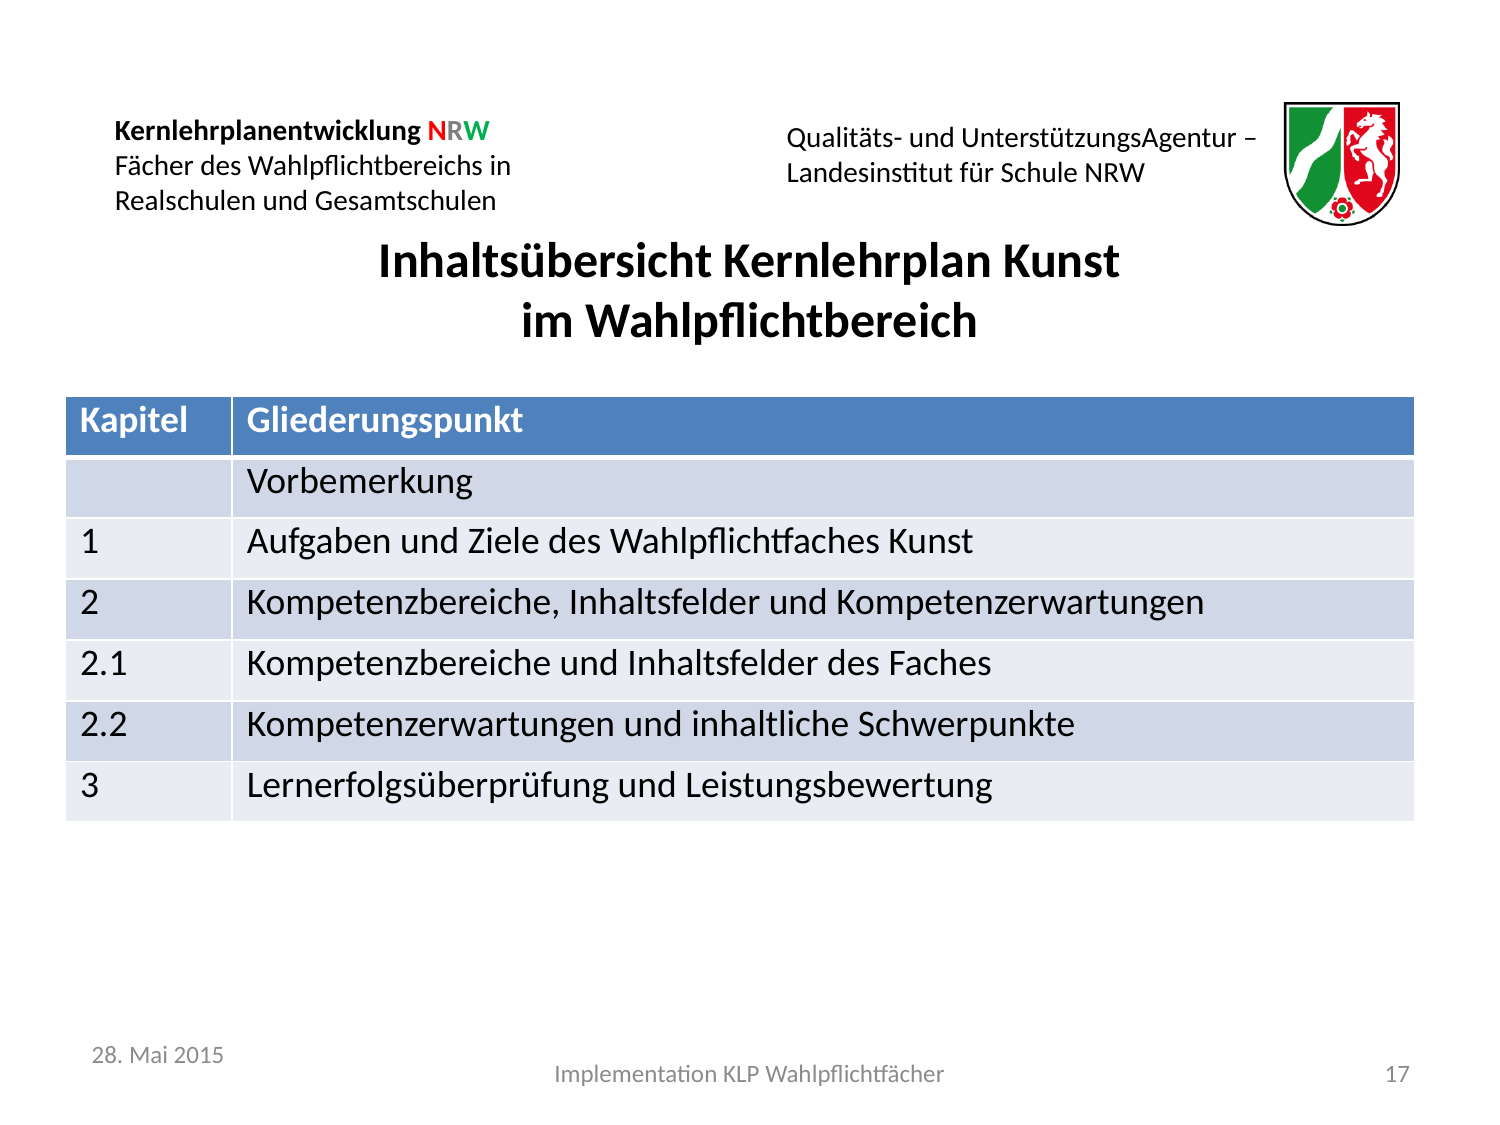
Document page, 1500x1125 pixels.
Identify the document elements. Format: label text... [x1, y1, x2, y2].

table_cell 1 [66, 519, 231, 578]
table_cell Vorbemerkung [233, 460, 1414, 517]
footer Implementation KLP Wahlpflichtfächer [512, 1042, 988, 1103]
table_cell 2.1 [66, 641, 231, 700]
table_header Gliederungspunkt [233, 397, 1414, 455]
table_header Kapitel [66, 397, 231, 455]
table_cell Kompetenzbereiche, Inhaltsfelder und Kompetenzerwartungen [233, 580, 1414, 639]
table_cell Aufgaben und Ziele des Wahlpflichtfaches Kunst [233, 519, 1414, 578]
title Inhaltsübersicht Kernlehrplan Kunst im Wahlpflichtbereich [76, 219, 1424, 337]
table_cell Kompetenzerwartungen und inhaltliche Schwerpunkte [233, 702, 1414, 761]
table_cell 2.2 [66, 702, 231, 761]
text_box 28. Mai 2015 [76, 1023, 427, 1083]
table_cell 3 [66, 762, 231, 821]
table_cell Lernerfolgsüberprüfung und Leistungsbewertung [233, 762, 1414, 821]
table_cell 2 [66, 580, 231, 639]
slide_number 17 [1074, 1042, 1425, 1103]
picture [1281, 102, 1400, 219]
table_cell Kompetenzbereiche und Inhaltsfelder des Faches [233, 641, 1414, 700]
table_cell [66, 460, 231, 517]
